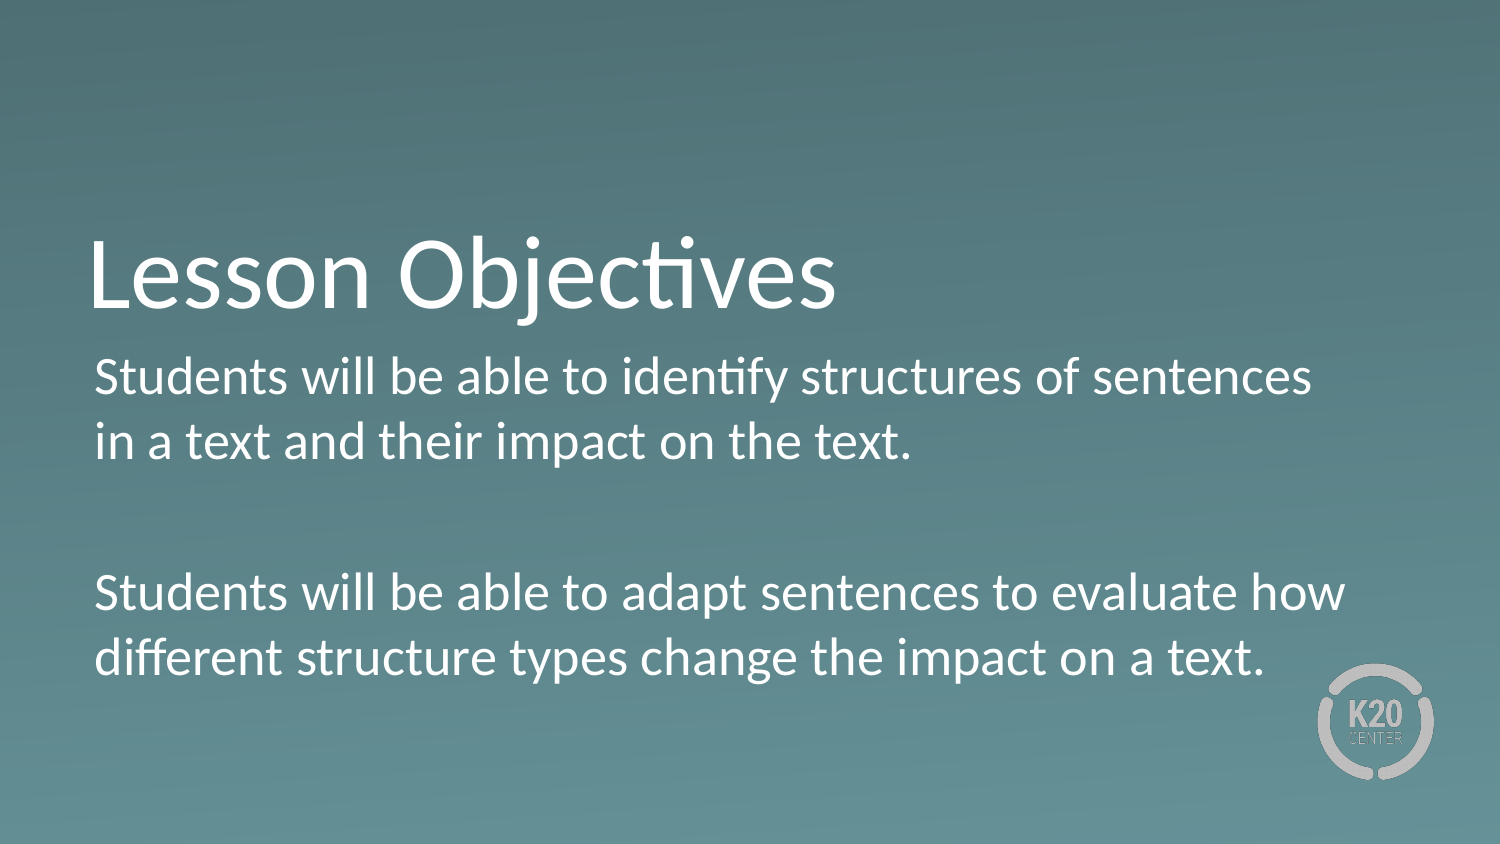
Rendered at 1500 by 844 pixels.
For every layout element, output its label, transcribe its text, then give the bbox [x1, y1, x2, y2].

title Lesson Objectives [86, 161, 1362, 330]
list Students will be able to identify structures of sentences in a text and their impact on the text. Students will be able to adapt sentences to evaluate how different structure types change the impact on a text. [86, 332, 1362, 519]
picture [1300, 646, 1451, 797]
